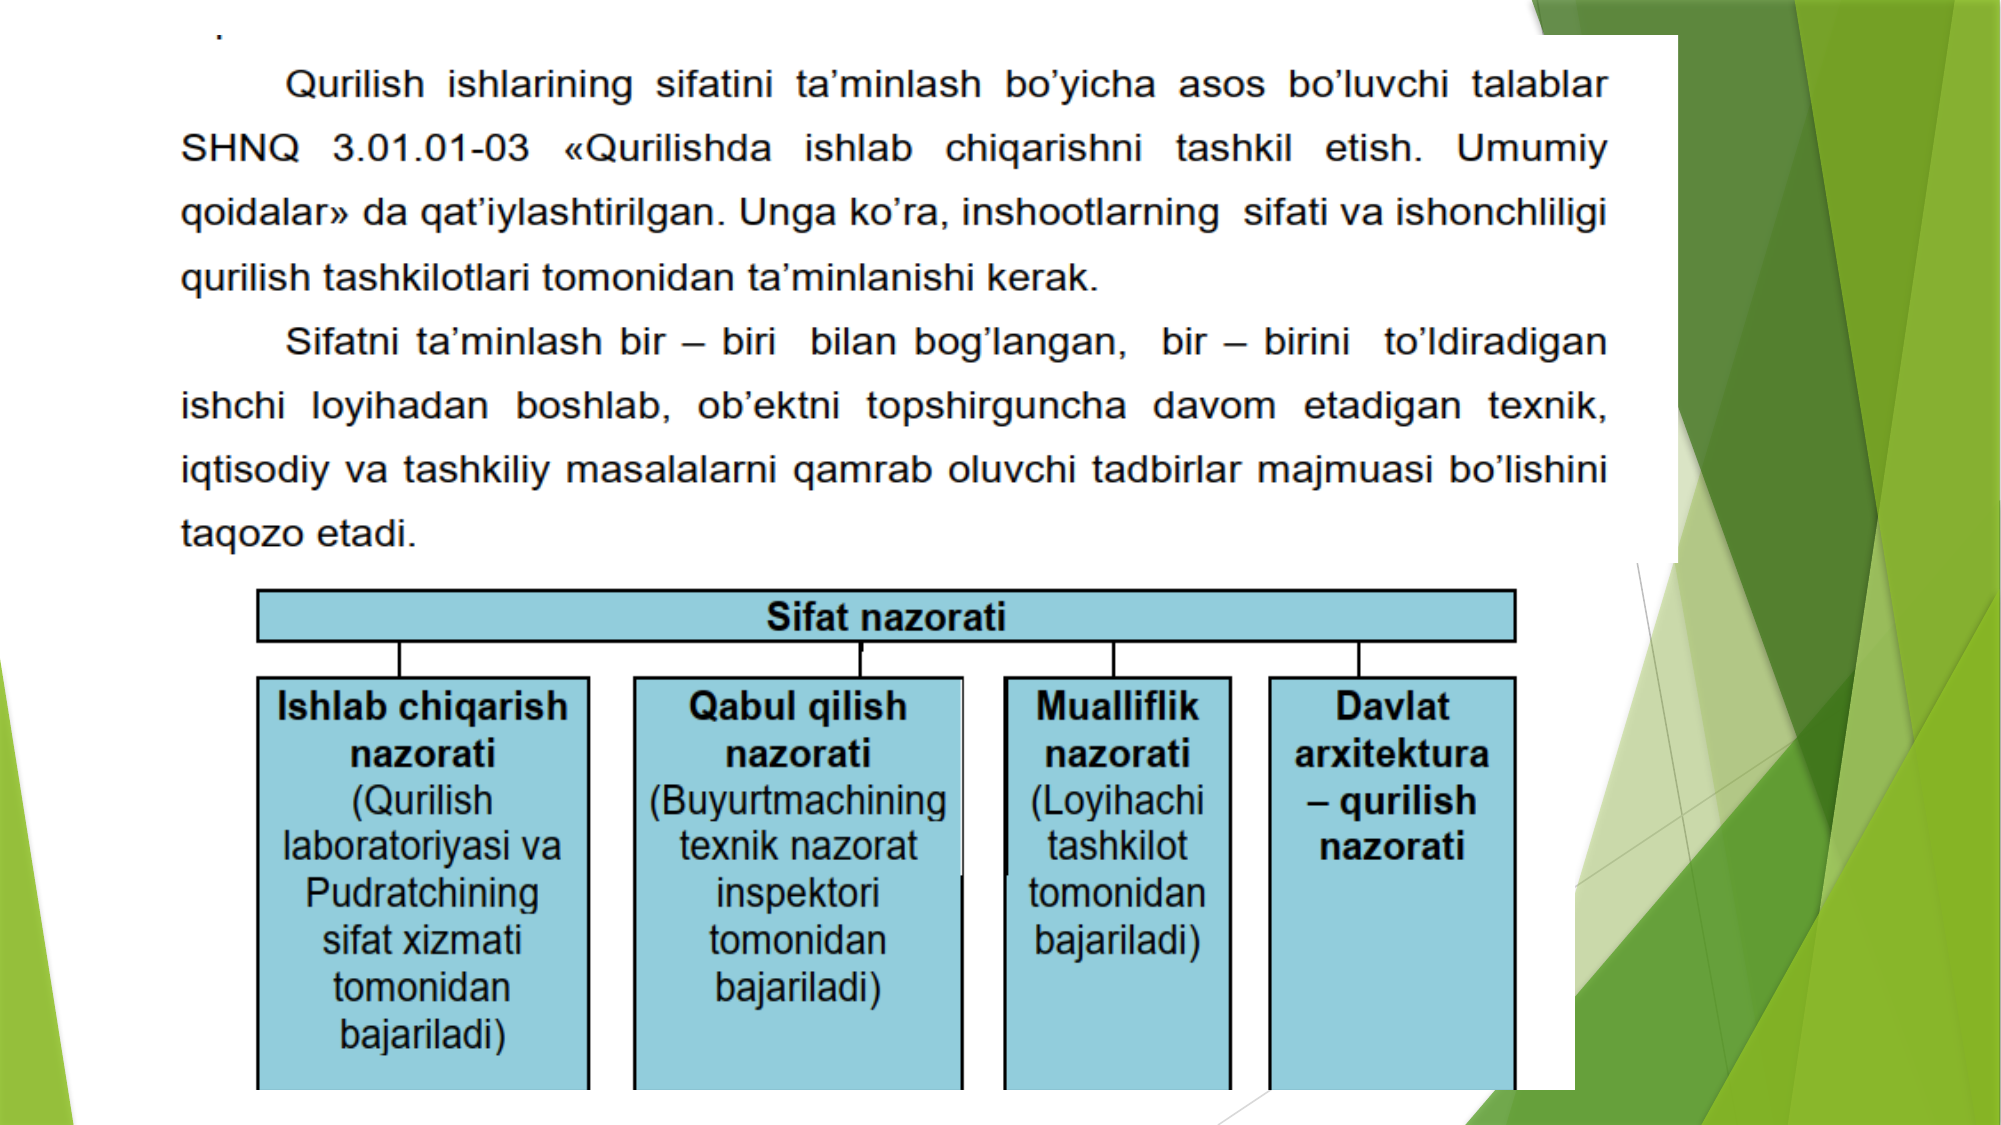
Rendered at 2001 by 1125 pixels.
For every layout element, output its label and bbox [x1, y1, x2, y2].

picture [79, 34, 1679, 563]
picture [168, 582, 1576, 1091]
